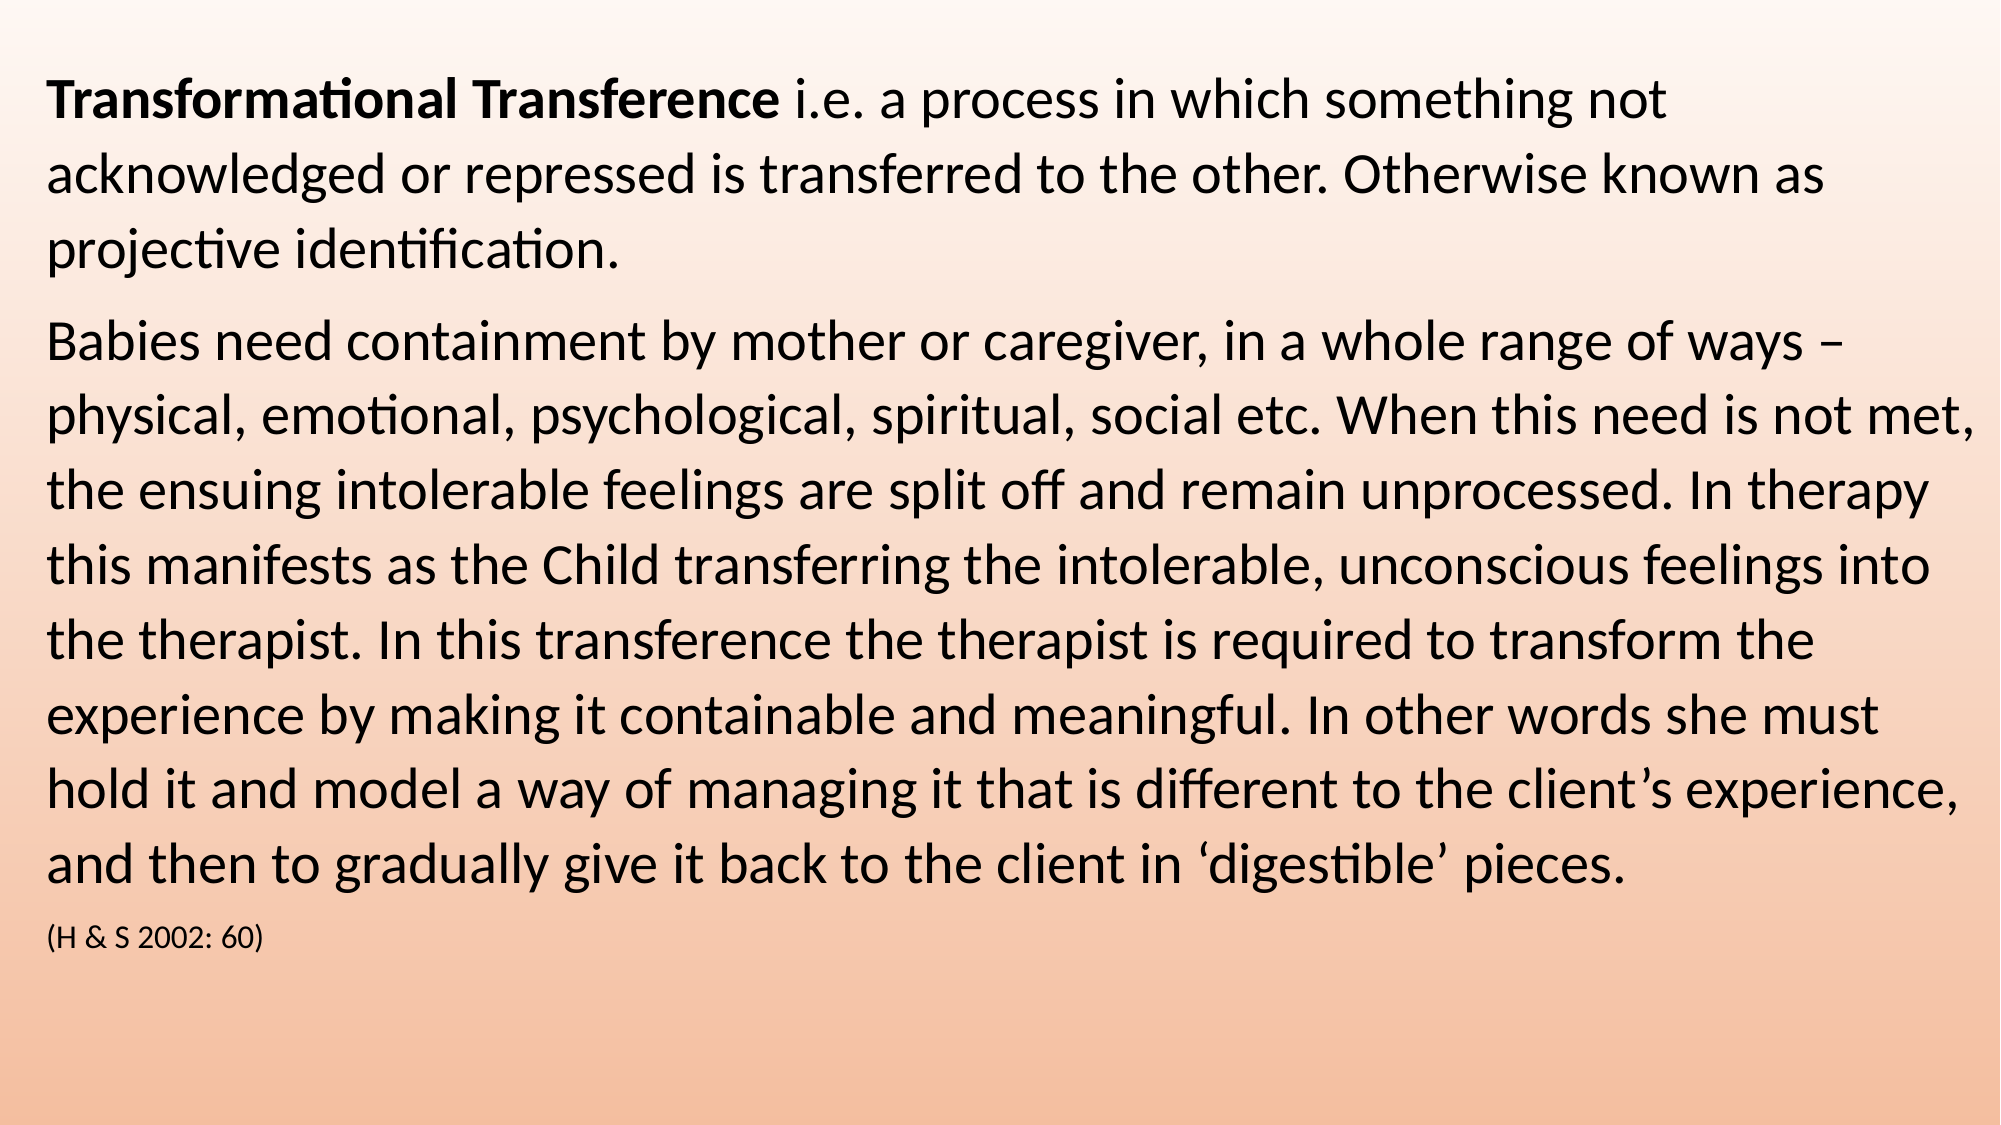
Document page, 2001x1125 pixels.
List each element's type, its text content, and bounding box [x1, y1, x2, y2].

text_box Transformational Transference i.e. a process in which something not acknowledged or repressed is transferred to the other. Otherwise known as projective identification. Babies need containment by mother or caregiver, in a whole range of ways – physical, emotional, psychological, spiritual, social etc. When this need is not met, the ensuing intolerable feelings are split off and remain unprocessed. In therapy this manifests as the Child transferring the intolerable, unconscious feelings into the therapist. In this transference the therapist is required to transform the experience by making it containable and meaningful. In other words she must hold it and model a way of managing it that is different to the client’s experience, and then to gradually give it back to the client in ‘digestible’ pieces. (H & S 2002: 60) [31, 48, 2000, 963]
